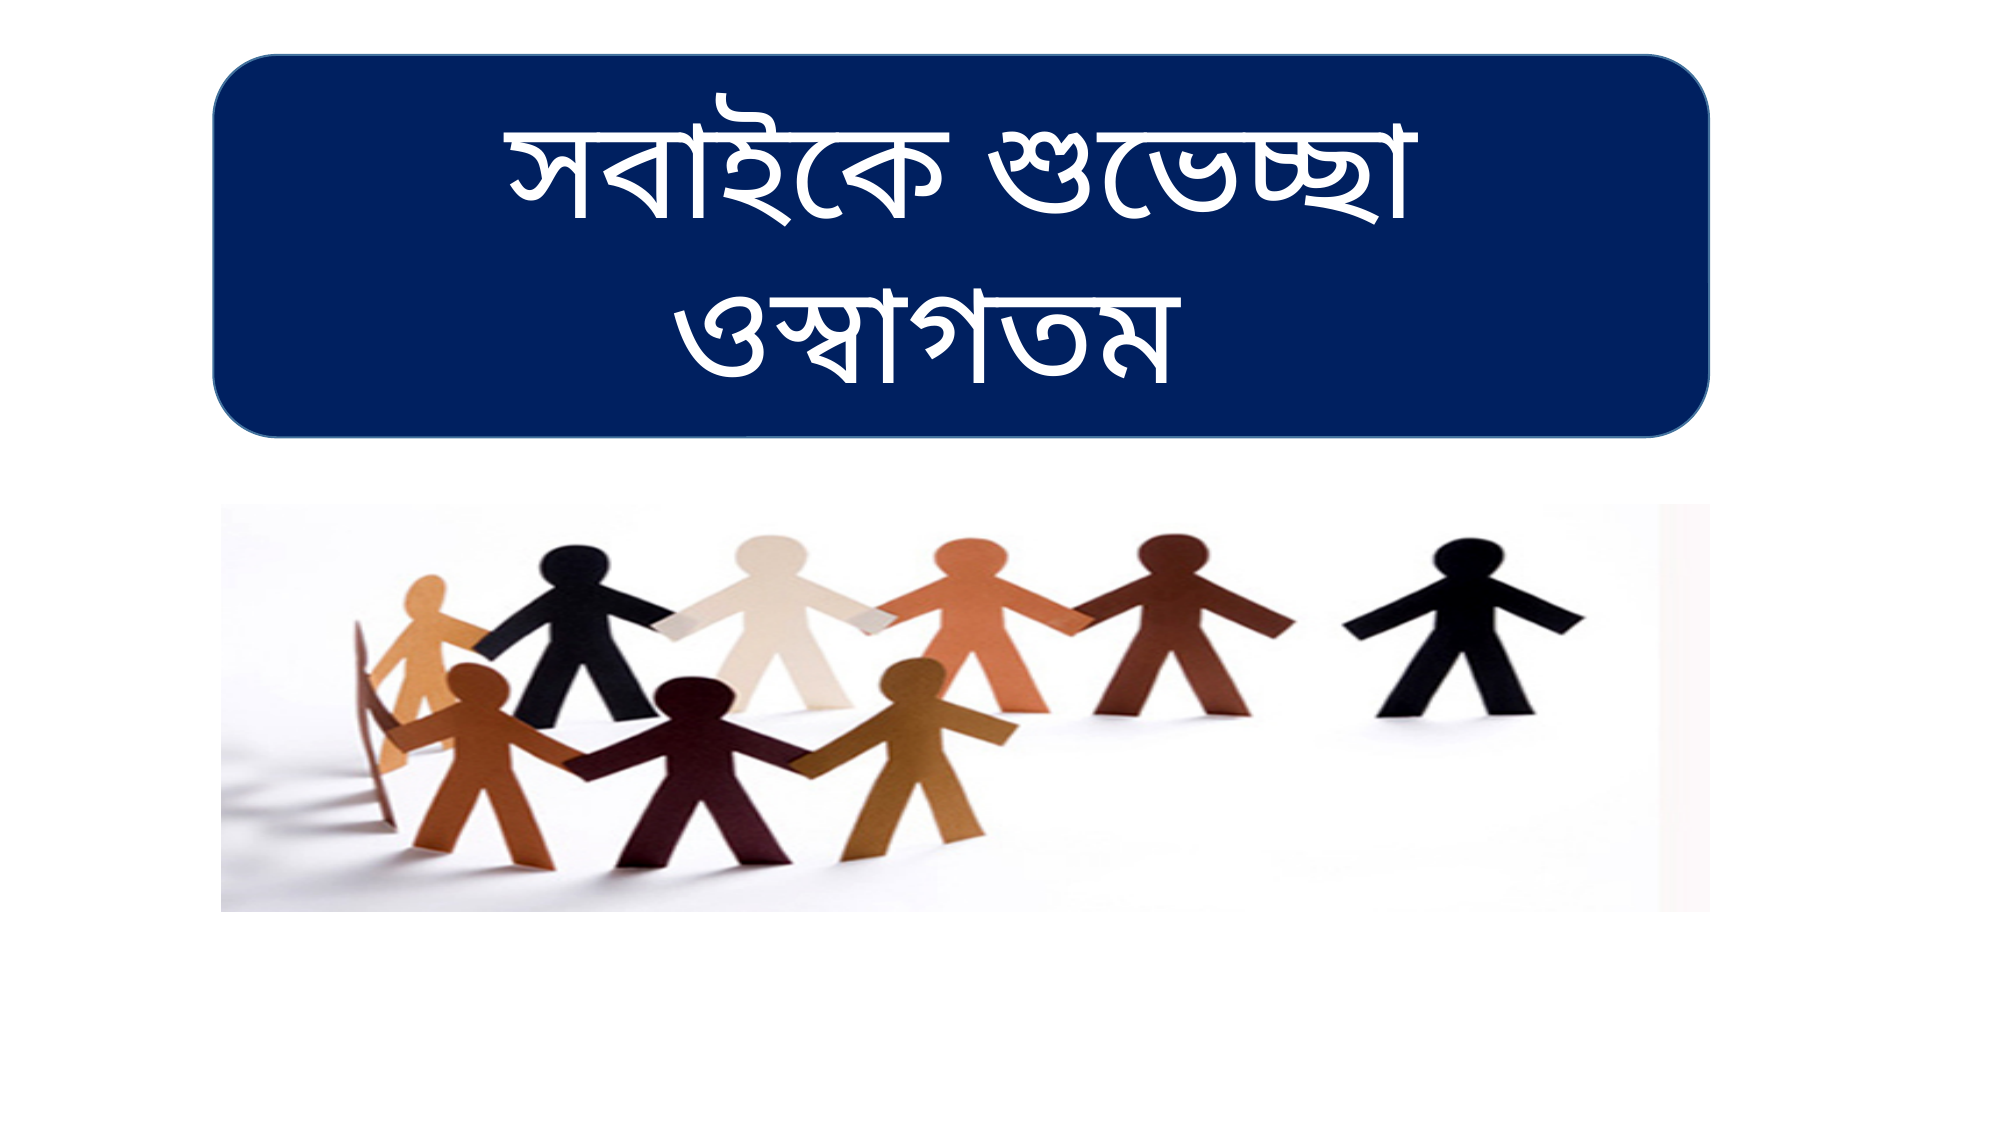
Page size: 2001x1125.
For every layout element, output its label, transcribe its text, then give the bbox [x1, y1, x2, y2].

text_box সবাইকে শুভেচ্ছা ওস্বাগতম [212, 53, 1711, 439]
picture [221, 504, 1710, 912]
